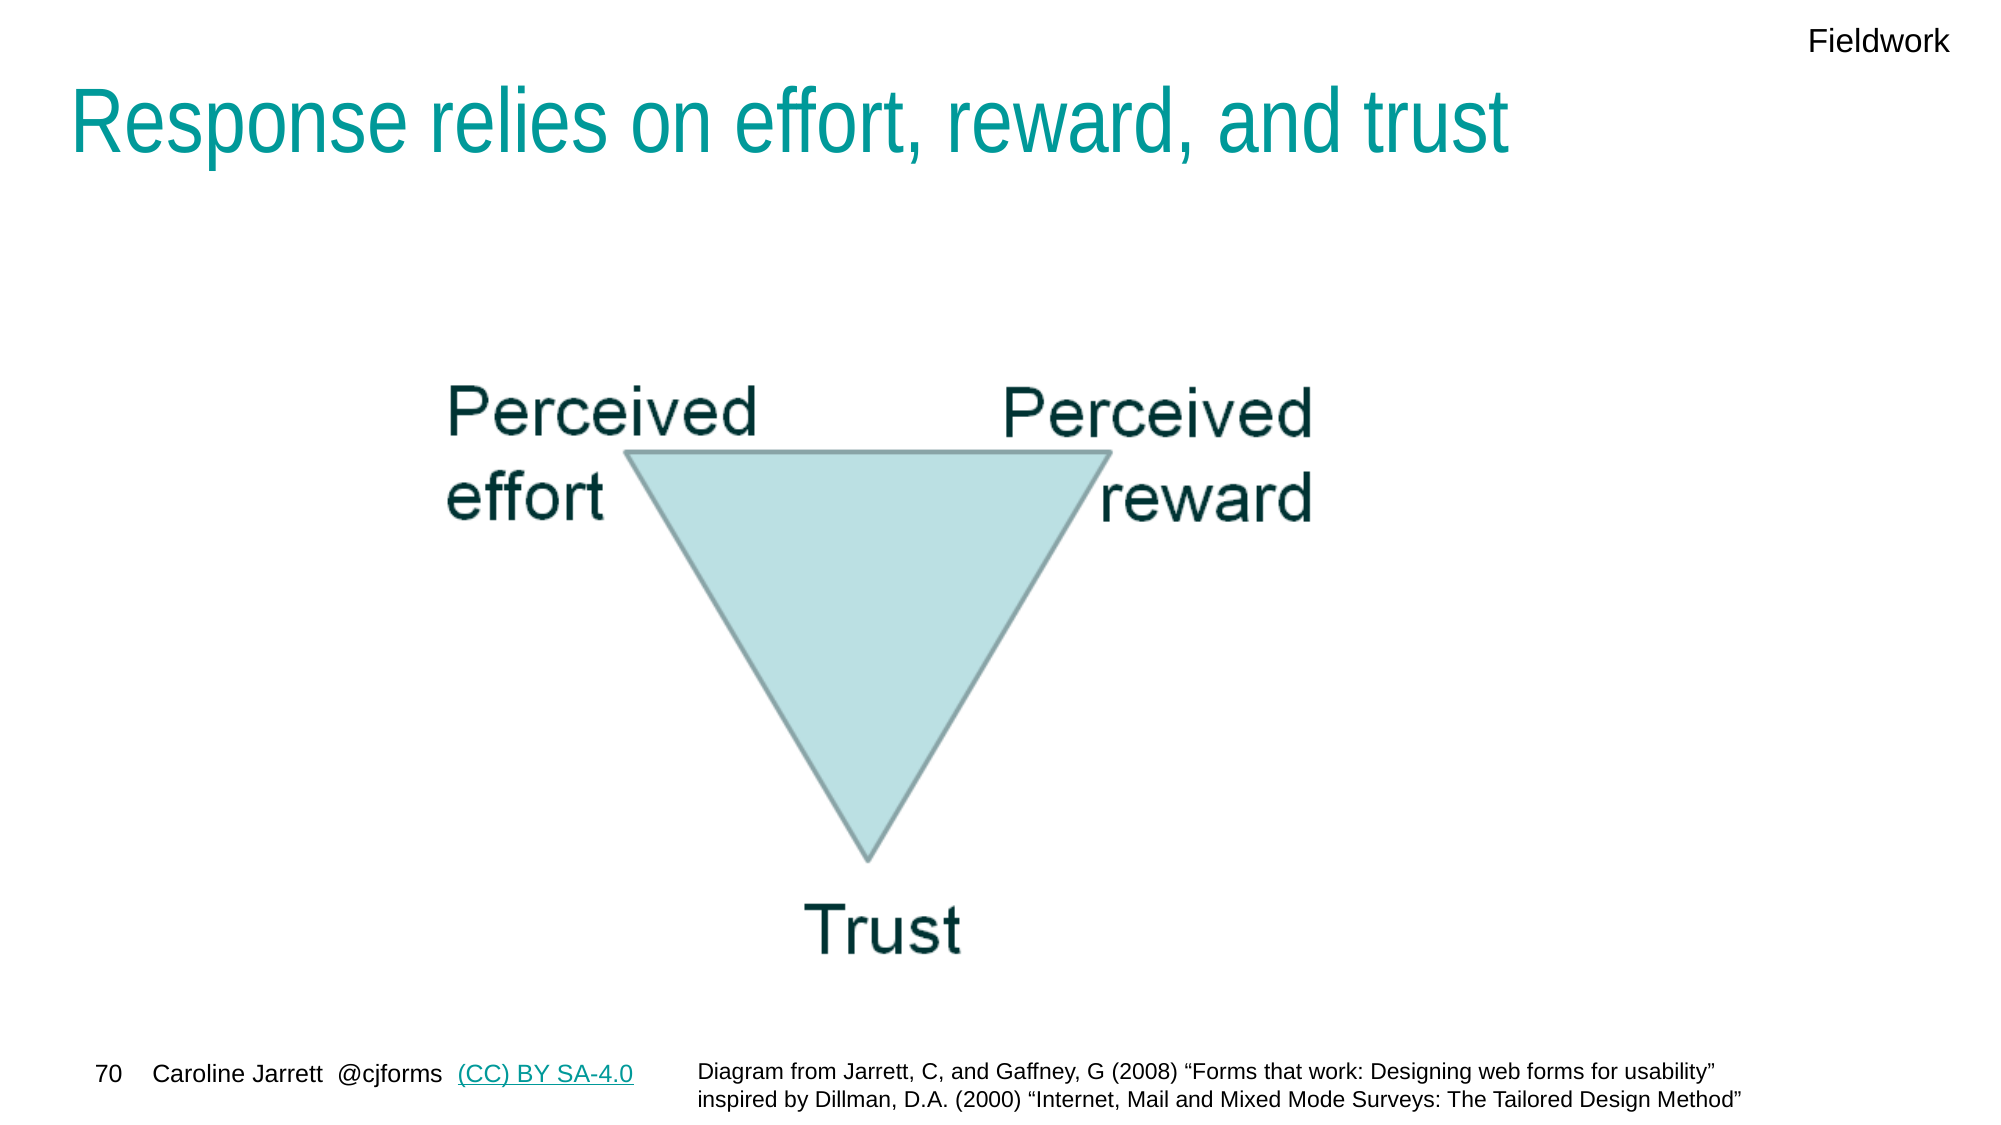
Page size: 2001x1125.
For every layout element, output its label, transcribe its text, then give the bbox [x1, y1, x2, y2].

text_box Diagram from Jarrett, C, and Gaffney, G (2008) “Forms that work: Designing web forms for usability” inspired by Dillman, D.A. (2000) “Internet, Mail and Mixed Mode Surveys: The Tailored Design Method” [682, 1049, 1852, 1119]
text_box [1762, 1, 2000, 78]
title Response relies on effort, reward, and trust [55, 29, 1938, 217]
picture [376, 334, 1390, 1009]
